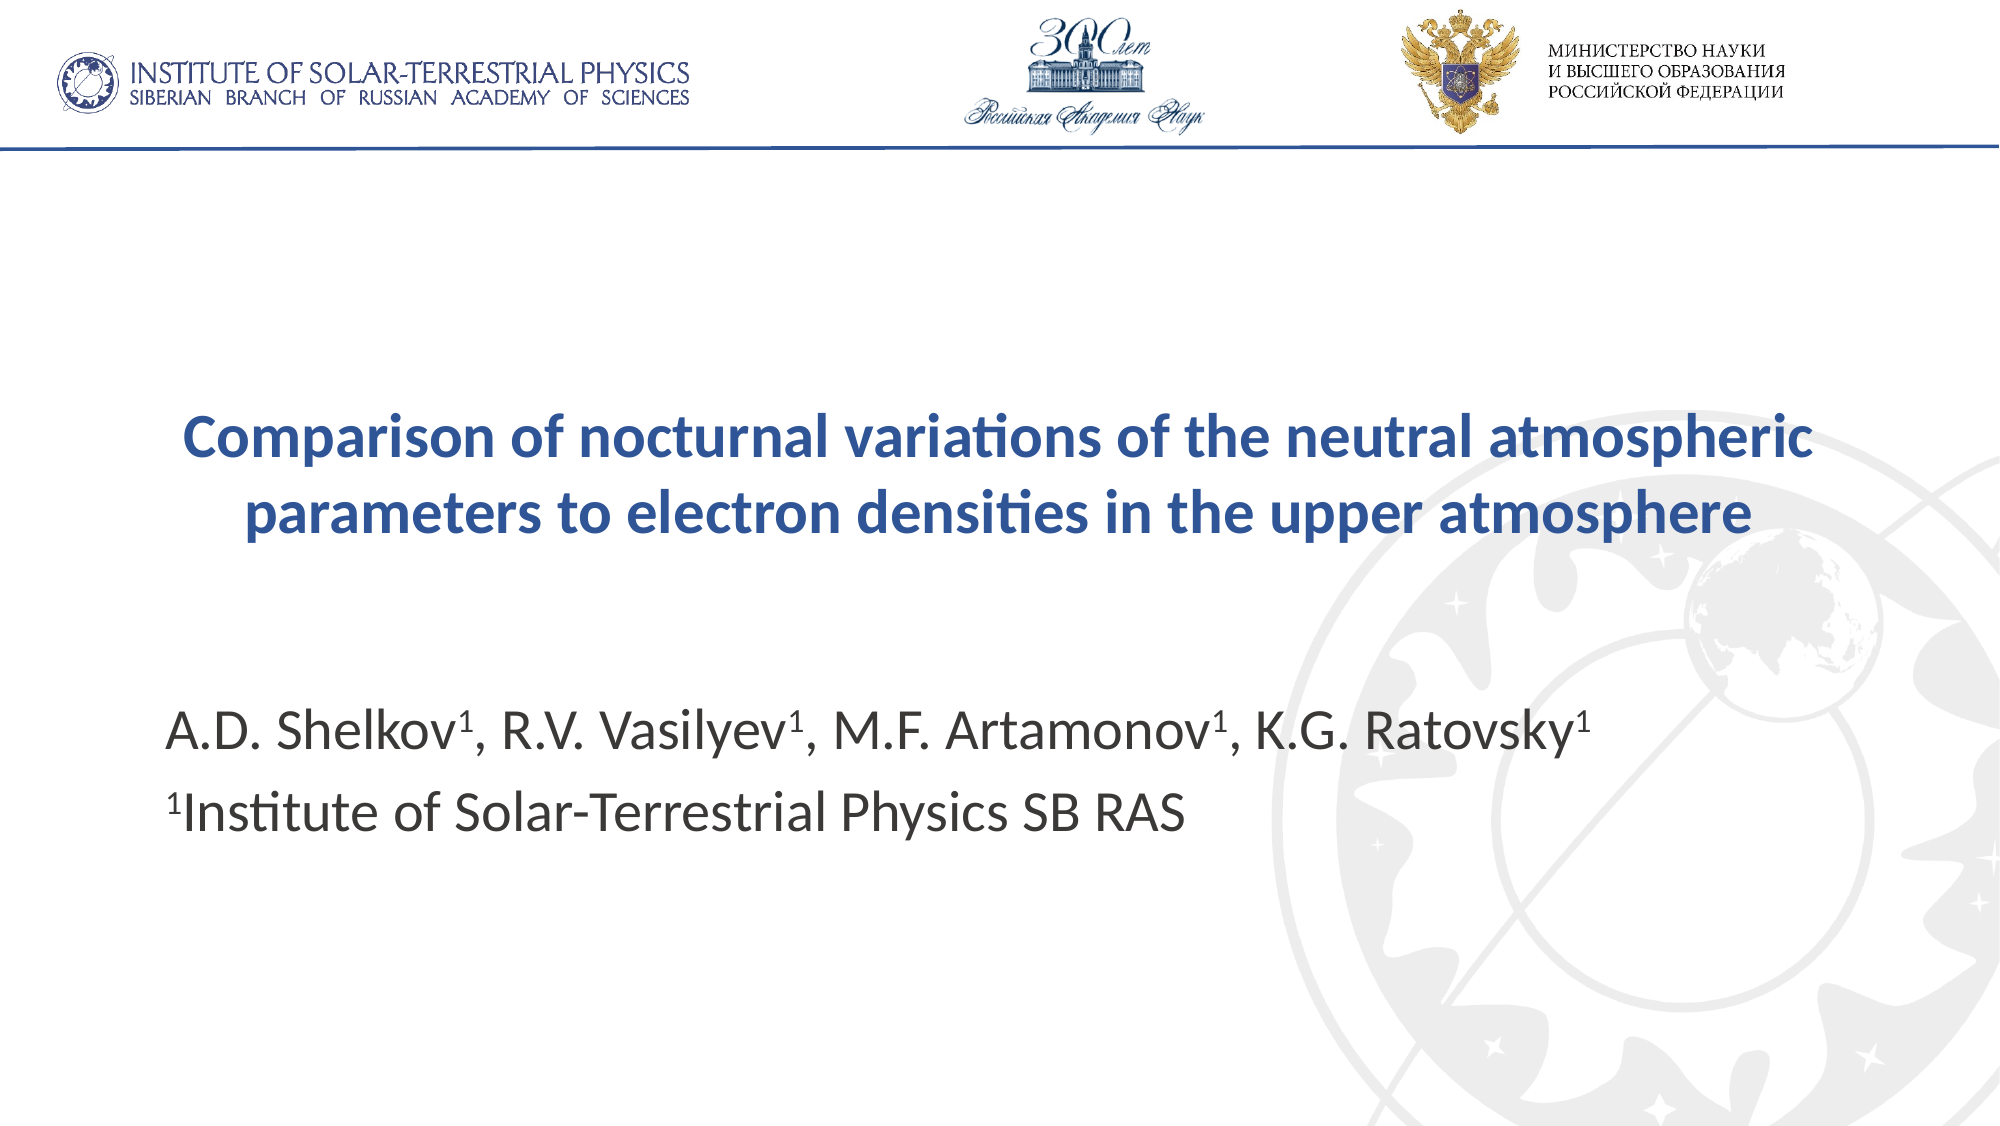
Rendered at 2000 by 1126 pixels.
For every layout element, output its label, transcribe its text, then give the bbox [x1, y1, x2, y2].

picture [57, 50, 689, 115]
subtitle A.D. Shelkov1, R.V. Vasilyev1, M.F. Artamonov1, K.G. Ratovsky1 1Institute of Solar-Terrestrial Physics SB RAS [150, 684, 1850, 926]
picture [1271, 410, 2000, 1126]
title Comparison of nocturnal variations of the neutral atmospheric parameters to electron densities in the upper atmosphere [150, 349, 1850, 591]
picture [1401, 5, 1785, 136]
picture [964, 17, 1206, 136]
